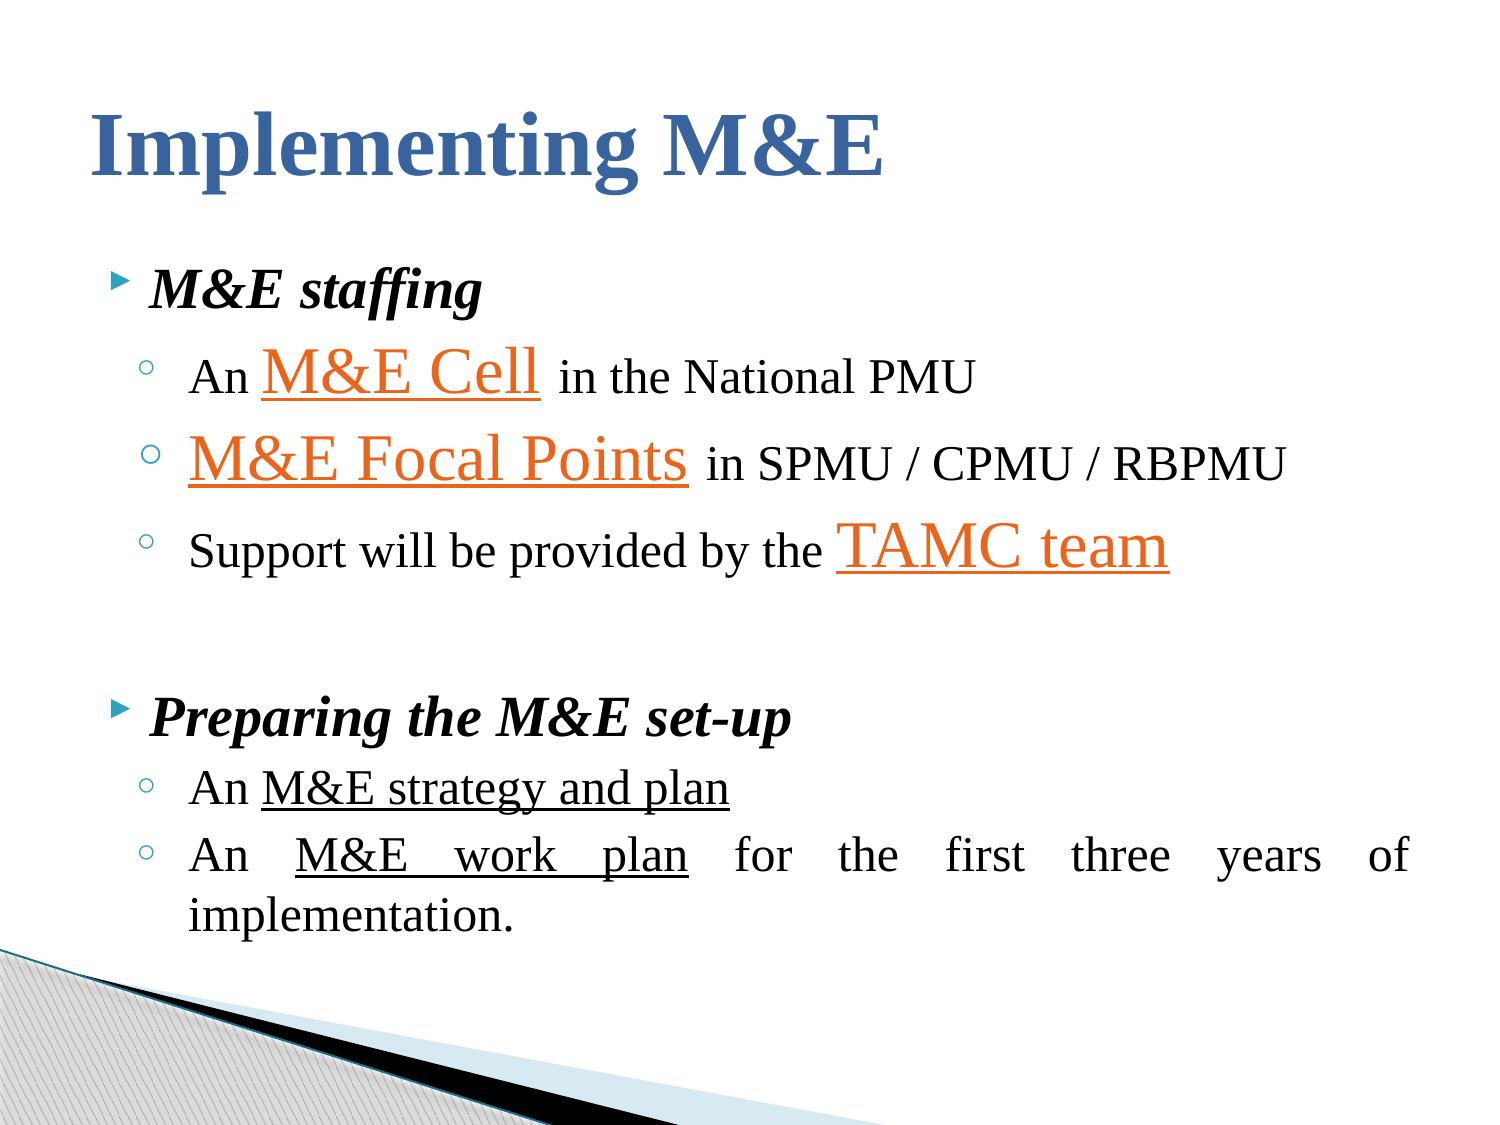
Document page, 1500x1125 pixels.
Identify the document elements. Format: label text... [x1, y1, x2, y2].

list M&E staffing An M&E Cell in the National PMU M&E Focal Points in SPMU / CPMU / RBPMU Support will be provided by the TAMC team Preparing the M&E set-up An M&E strategy and plan An M&E work plan for the first three years of implementation. [75, 243, 1425, 986]
title Implementing M&E [75, 45, 1425, 233]
